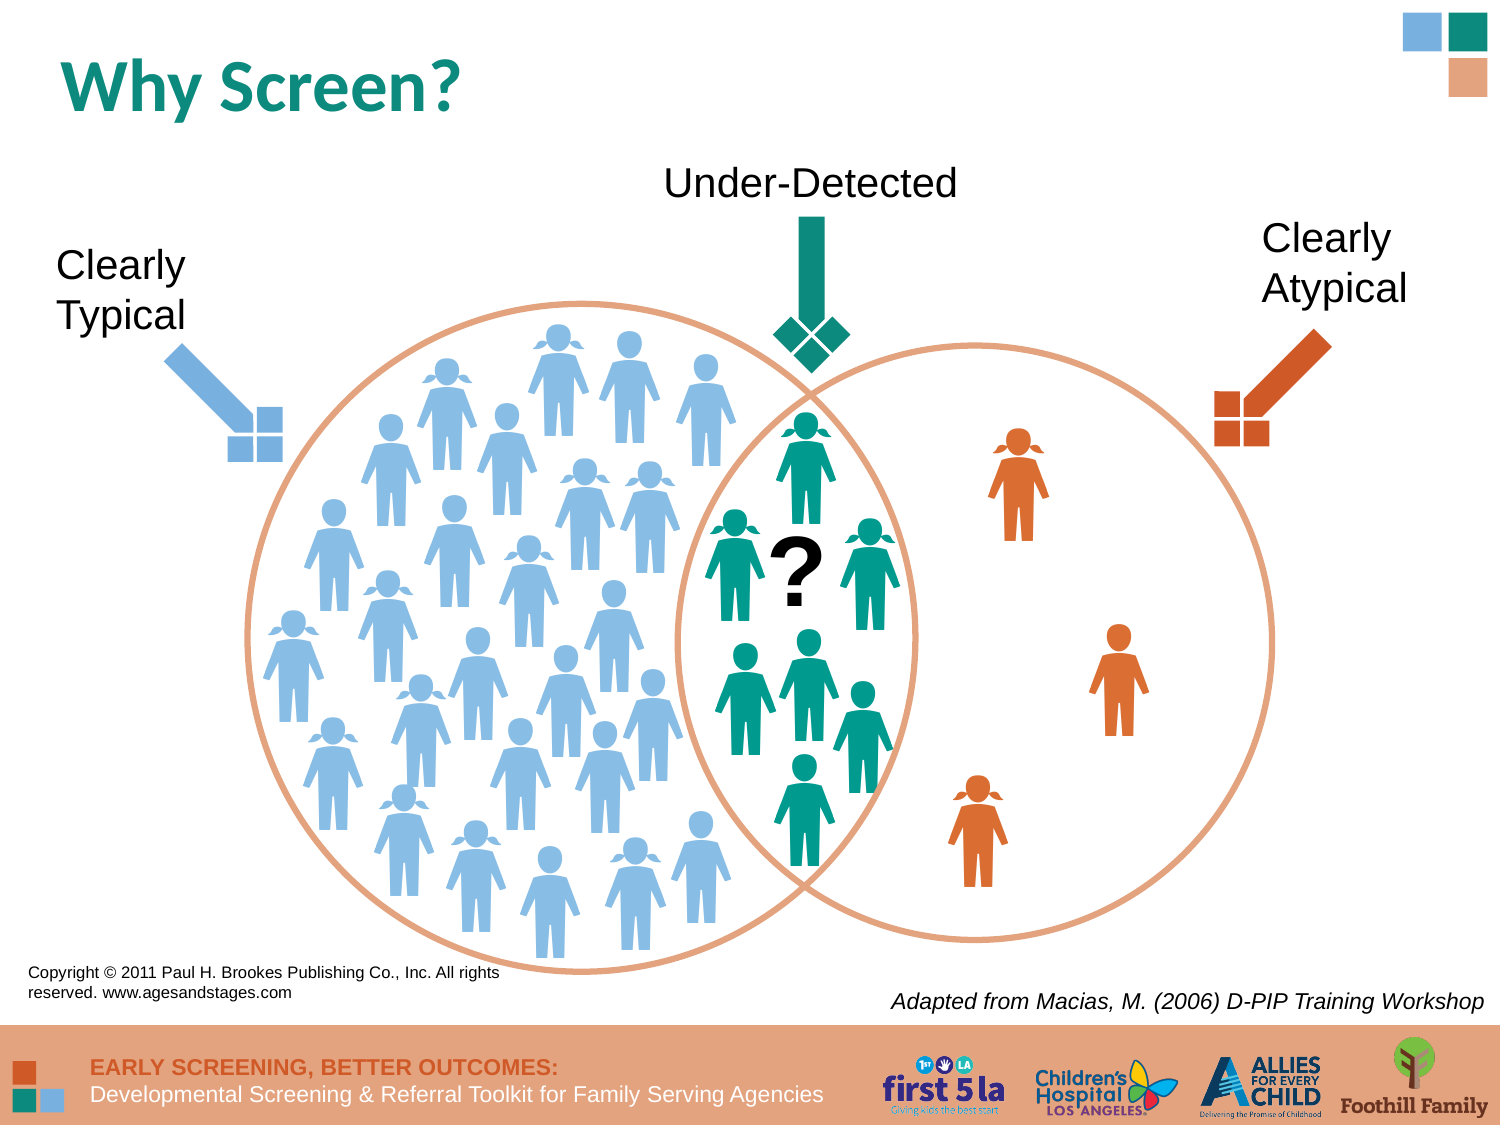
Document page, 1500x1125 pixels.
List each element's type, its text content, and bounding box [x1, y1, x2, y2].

picture [714, 517, 901, 867]
text_box Copyright © 2011 Paul H. Brookes Publishing Co., Inc. All rights reserved. www.agesandstages.com [13, 954, 542, 1010]
picture [262, 323, 684, 934]
text_box Adapted from Macias, M. (2006) D-PIP Training Workshop [629, 979, 1500, 1022]
picture [704, 508, 766, 622]
picture [1195, 1051, 1327, 1121]
picture [1034, 1058, 1180, 1117]
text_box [733, 256, 890, 334]
picture [598, 330, 661, 444]
picture [619, 353, 737, 574]
picture [987, 427, 1050, 542]
picture [604, 836, 667, 951]
text_box Clearly Atypical [1246, 203, 1424, 319]
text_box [150, 368, 306, 446]
picture [775, 411, 837, 525]
picture [1341, 1037, 1488, 1118]
picture [519, 845, 581, 959]
text_box [837, 421, 894, 517]
text_box [836, 795, 877, 855]
picture [875, 1049, 1012, 1125]
text_box Under-Detected [648, 148, 974, 214]
text_box [246, 303, 832, 973]
picture [1088, 623, 1150, 737]
text_box [841, 538, 916, 757]
text_box [805, 344, 1273, 941]
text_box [1191, 352, 1346, 431]
text_box Clearly Typical [40, 229, 202, 345]
picture [947, 774, 1009, 888]
title Why Screen? [45, 39, 588, 175]
text_box ? [751, 499, 843, 635]
picture [670, 810, 732, 924]
